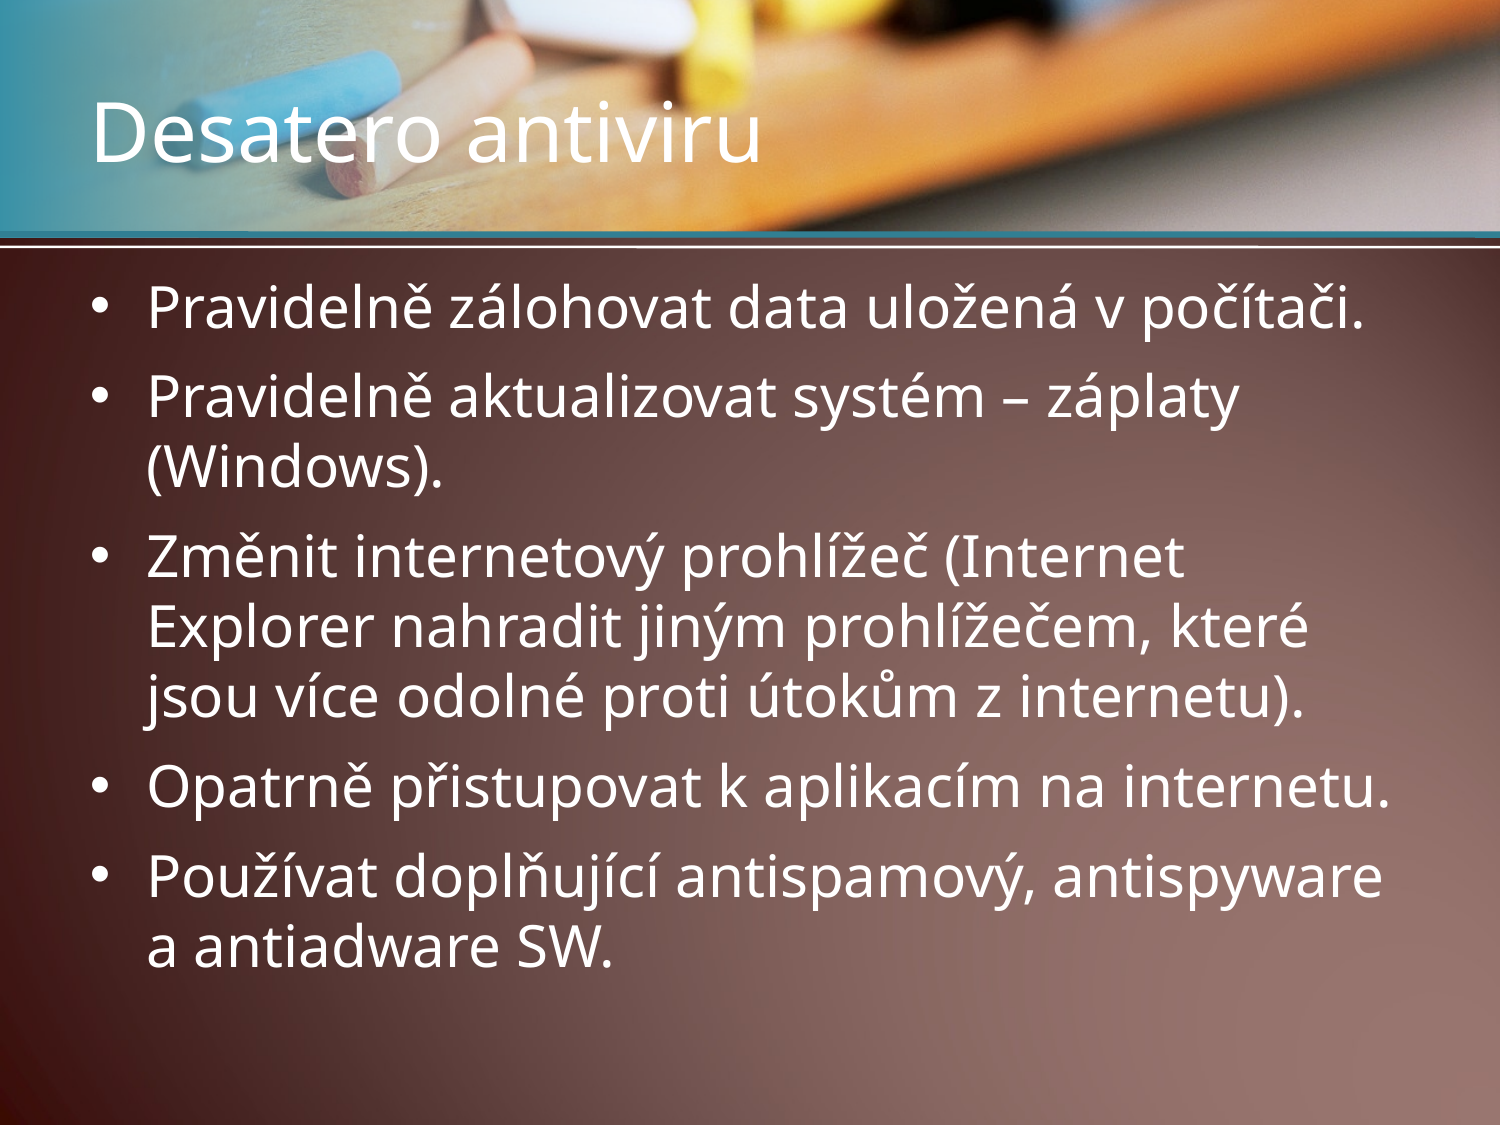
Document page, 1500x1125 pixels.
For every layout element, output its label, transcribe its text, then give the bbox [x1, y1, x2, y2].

picture [663, 0, 1500, 231]
list Pravidelně zálohovat data uložená v počítači. Pravidelně aktualizovat systém – záplaty (Windows). Změnit internetový prohlížeč (Internet Explorer nahradit jiným prohlížečem, které jsou více odolné proti útokům z internetu). Opatrně přistupovat k aplikacím na internetu. Používat doplňující antispamový, antispyware a antiadware SW. [75, 262, 1425, 1071]
picture [0, 249, 1500, 1125]
title Desatero antiviru [75, 24, 1425, 233]
picture [0, 238, 1500, 245]
